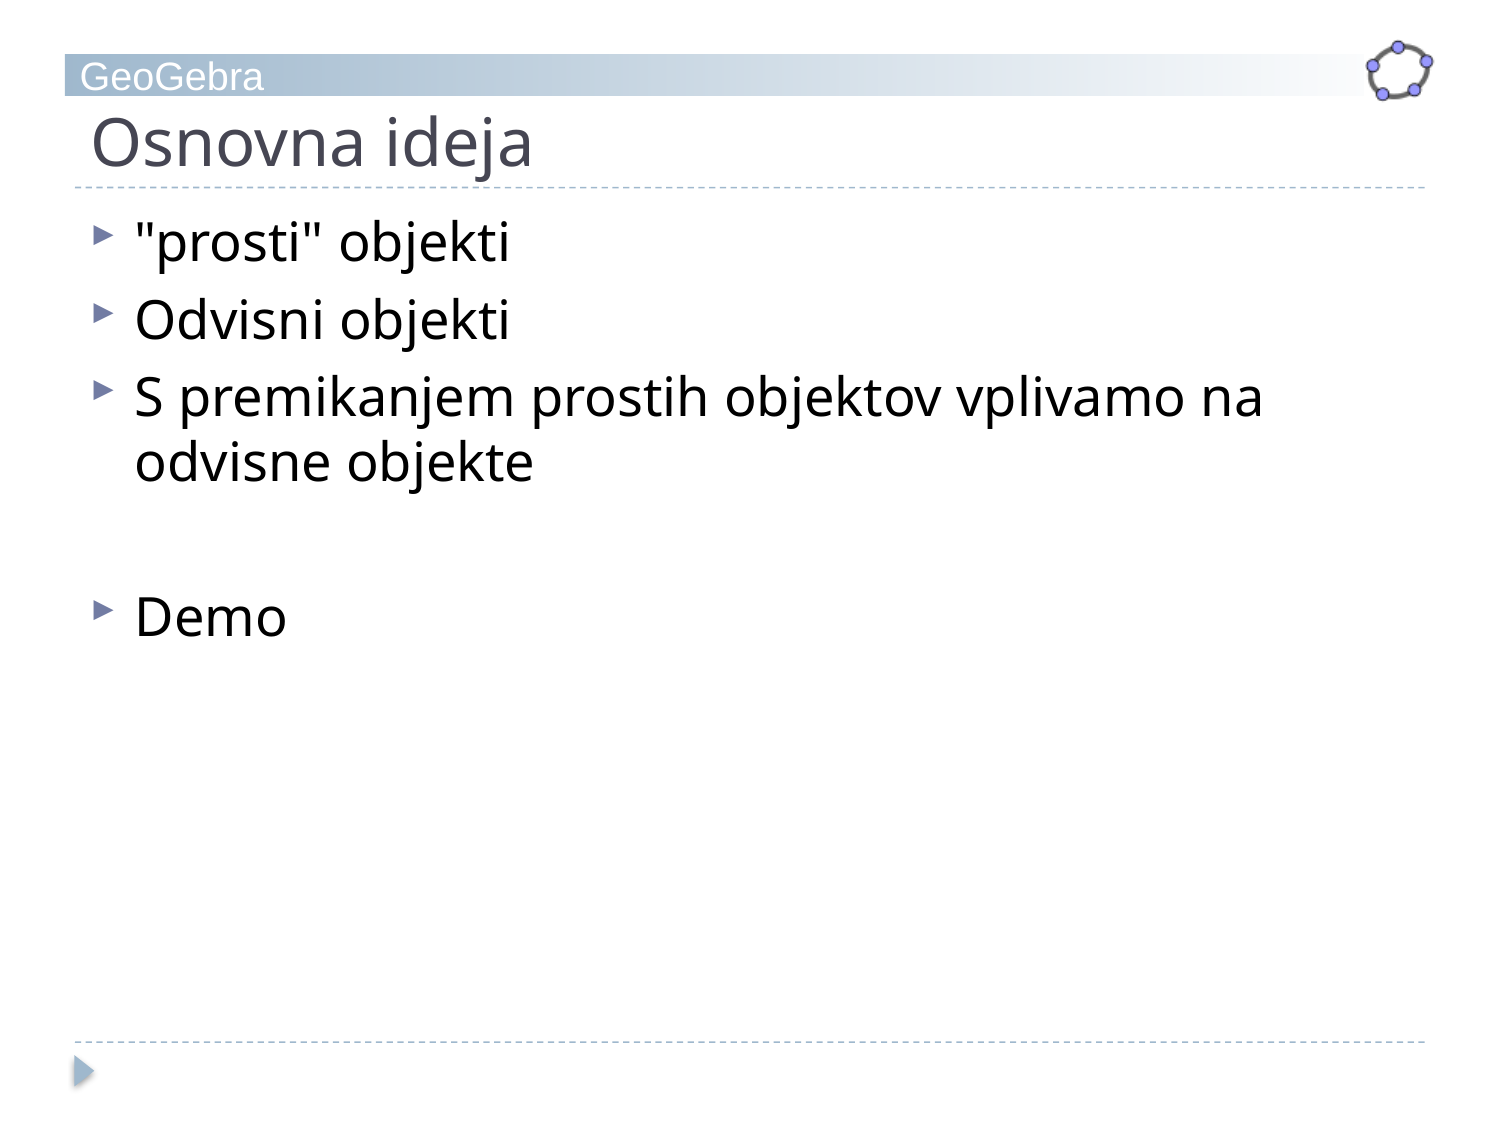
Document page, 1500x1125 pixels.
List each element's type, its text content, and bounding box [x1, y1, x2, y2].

list "prosti" objekti Odvisni objekti S premikanjem prostih objektov vplivamo na odvisne objekte Demo [75, 200, 1425, 1010]
picture [1425, 35, 1436, 104]
title Osnovna ideja [75, 24, 1425, 188]
